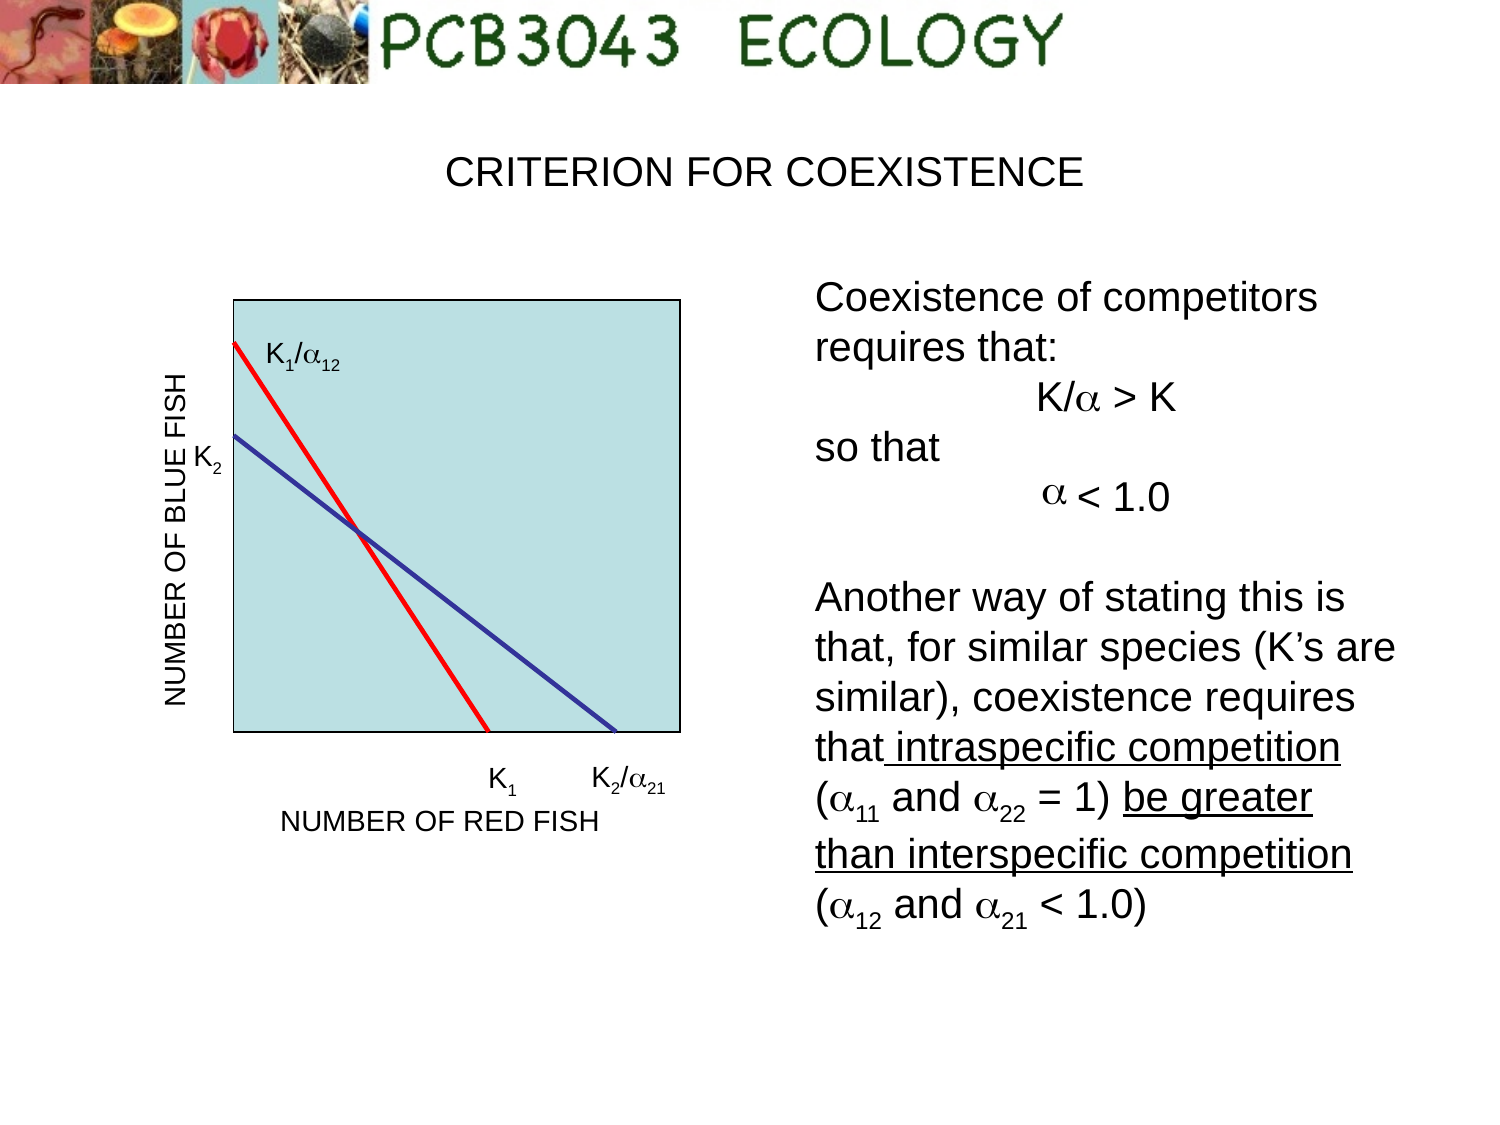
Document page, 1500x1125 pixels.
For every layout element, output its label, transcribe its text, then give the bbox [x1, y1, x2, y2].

picture [0, 0, 1088, 84]
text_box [149, 299, 683, 845]
text_box CRITERION FOR COEXISTENCE [430, 137, 1100, 203]
text_box Coexistence of competitors requires that: K/a > K so that < 1.0 Another way of stating this is that, for similar species (K’s are similar), coexistence requires that intraspecific competition (a11 and a22 = 1) be greater than interspecific competition (a12 and a21 < 1.0) [799, 262, 1413, 942]
